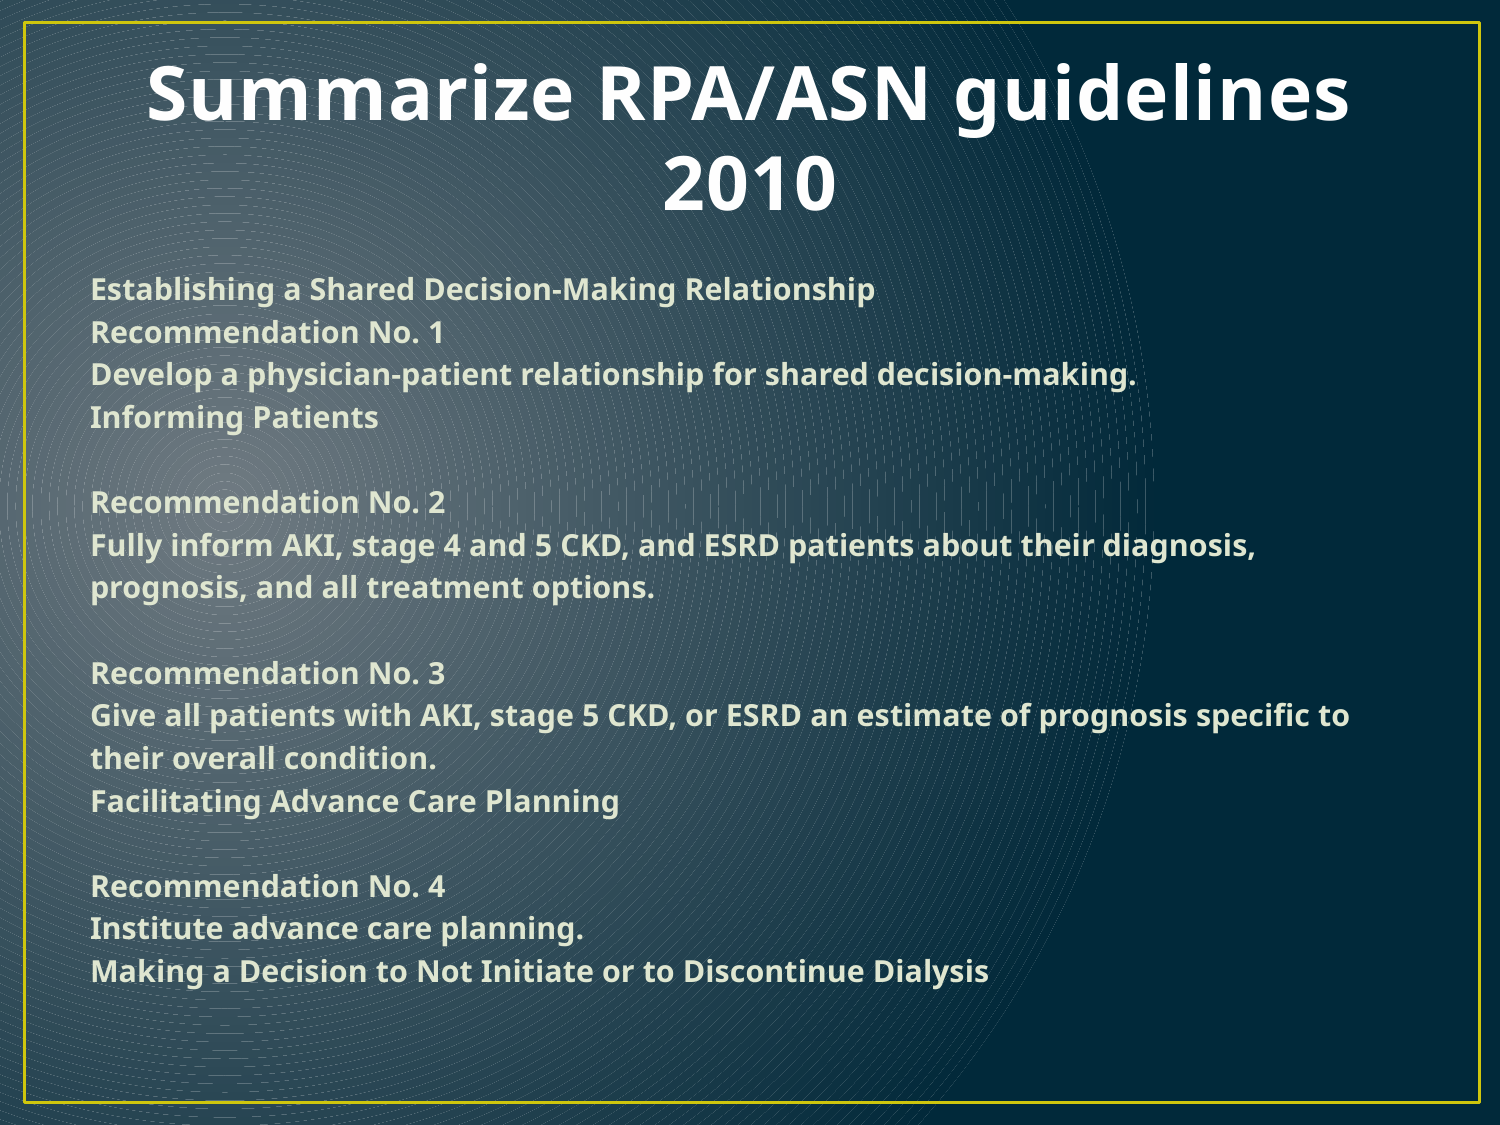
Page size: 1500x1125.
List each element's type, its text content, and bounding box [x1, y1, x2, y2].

list Establishing a Shared Decision-Making Relationship Recommendation No. 1 Develop a physician-patient relationship for shared decision-making. Informing Patients Recommendation No. 2 Fully inform AKI, stage 4 and 5 CKD, and ESRD patients about their diagnosis, prognosis, and all treatment options. Recommendation No. 3 Give all patients with AKI, stage 5 CKD, or ESRD an estimate of prognosis specific to their overall condition. Facilitating Advance Care Planning Recommendation No. 4 Institute advance care planning. Making a Decision to Not Initiate or to Discontinue Dialysis [75, 262, 1425, 1005]
title Summarize RPA/ASN guidelines 2010 [75, 45, 1425, 233]
